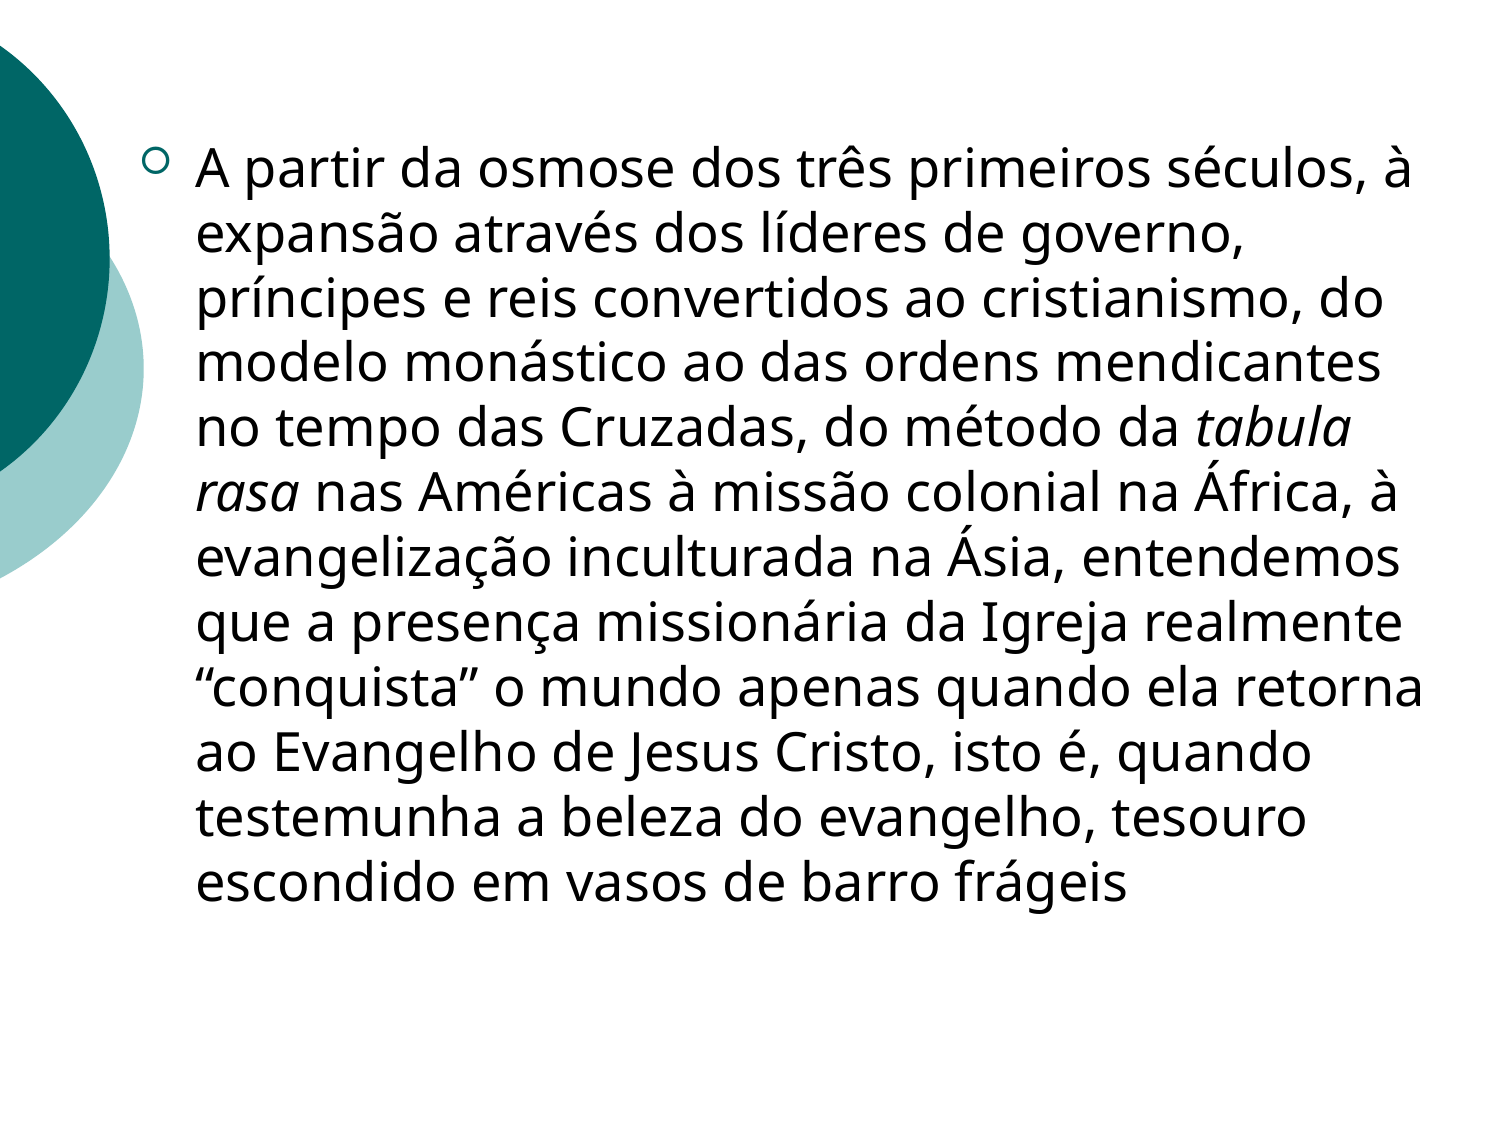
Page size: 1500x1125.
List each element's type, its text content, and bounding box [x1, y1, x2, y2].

list A partir da osmose dos três primeiros séculos, à expansão através dos líderes de governo, príncipes e reis convertidos ao cristianismo, do modelo monástico ao das ordens mendicantes no tempo das Cruzadas, do método da tabula rasa nas Américas à missão colonial na África, à evangelização inculturada na Ásia, entendemos que a presença missionária da Igreja realmente “conquista” o mundo apenas quando ela retorna ao Evangelho de Jesus Cristo, isto é, quando testemunha a beleza do evangelho, tesouro escondido em vasos de barro frágeis [123, 125, 1459, 975]
